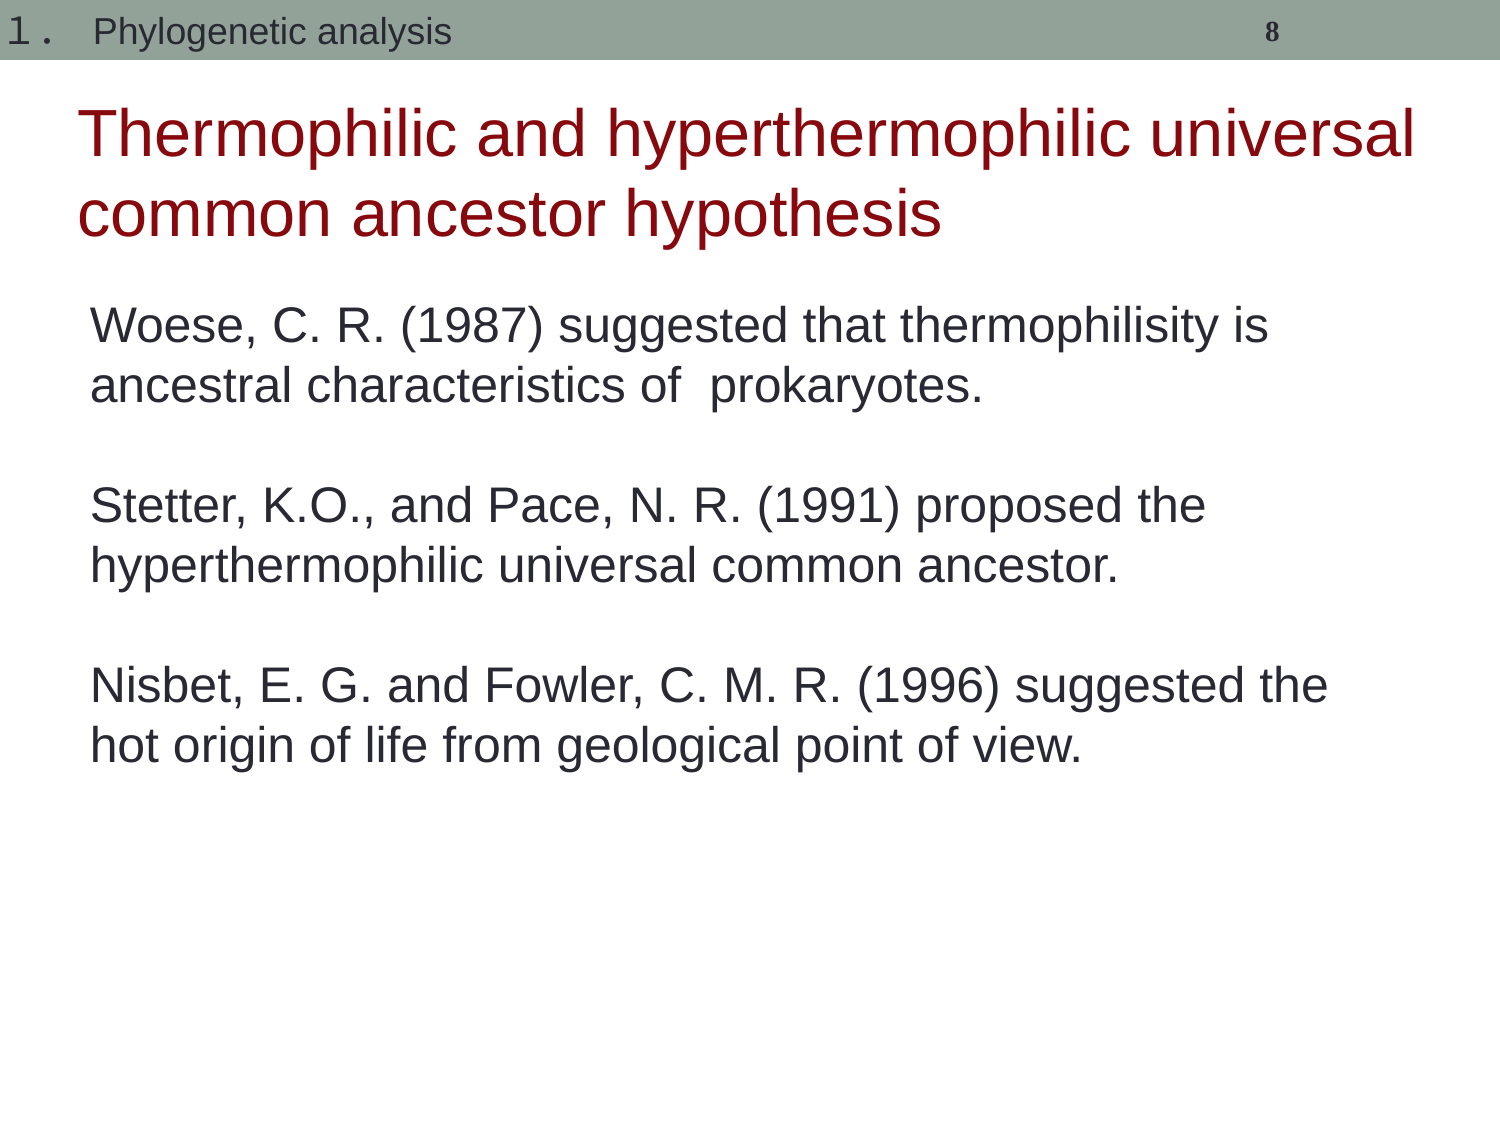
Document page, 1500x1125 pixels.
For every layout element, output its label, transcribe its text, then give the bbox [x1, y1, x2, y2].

text_box Thermophilic and hyperthermophilic universal common ancestor hypothesis [62, 82, 1438, 258]
slide_number 8 [1250, 3, 1425, 57]
text_box Woese, C. R. (1987) suggested that thermophilisity is ancestral characteristics of prokaryotes. Stetter, K.O., and Pace, N. R. (1991) proposed the hyperthermophilic universal common ancestor. Nisbet, E. G. and Fowler, C. M. R. (1996) suggested the hot origin of life from geological point of view. [75, 258, 1388, 900]
text_box １． Phylogenetic analysis [0, 0, 468, 60]
